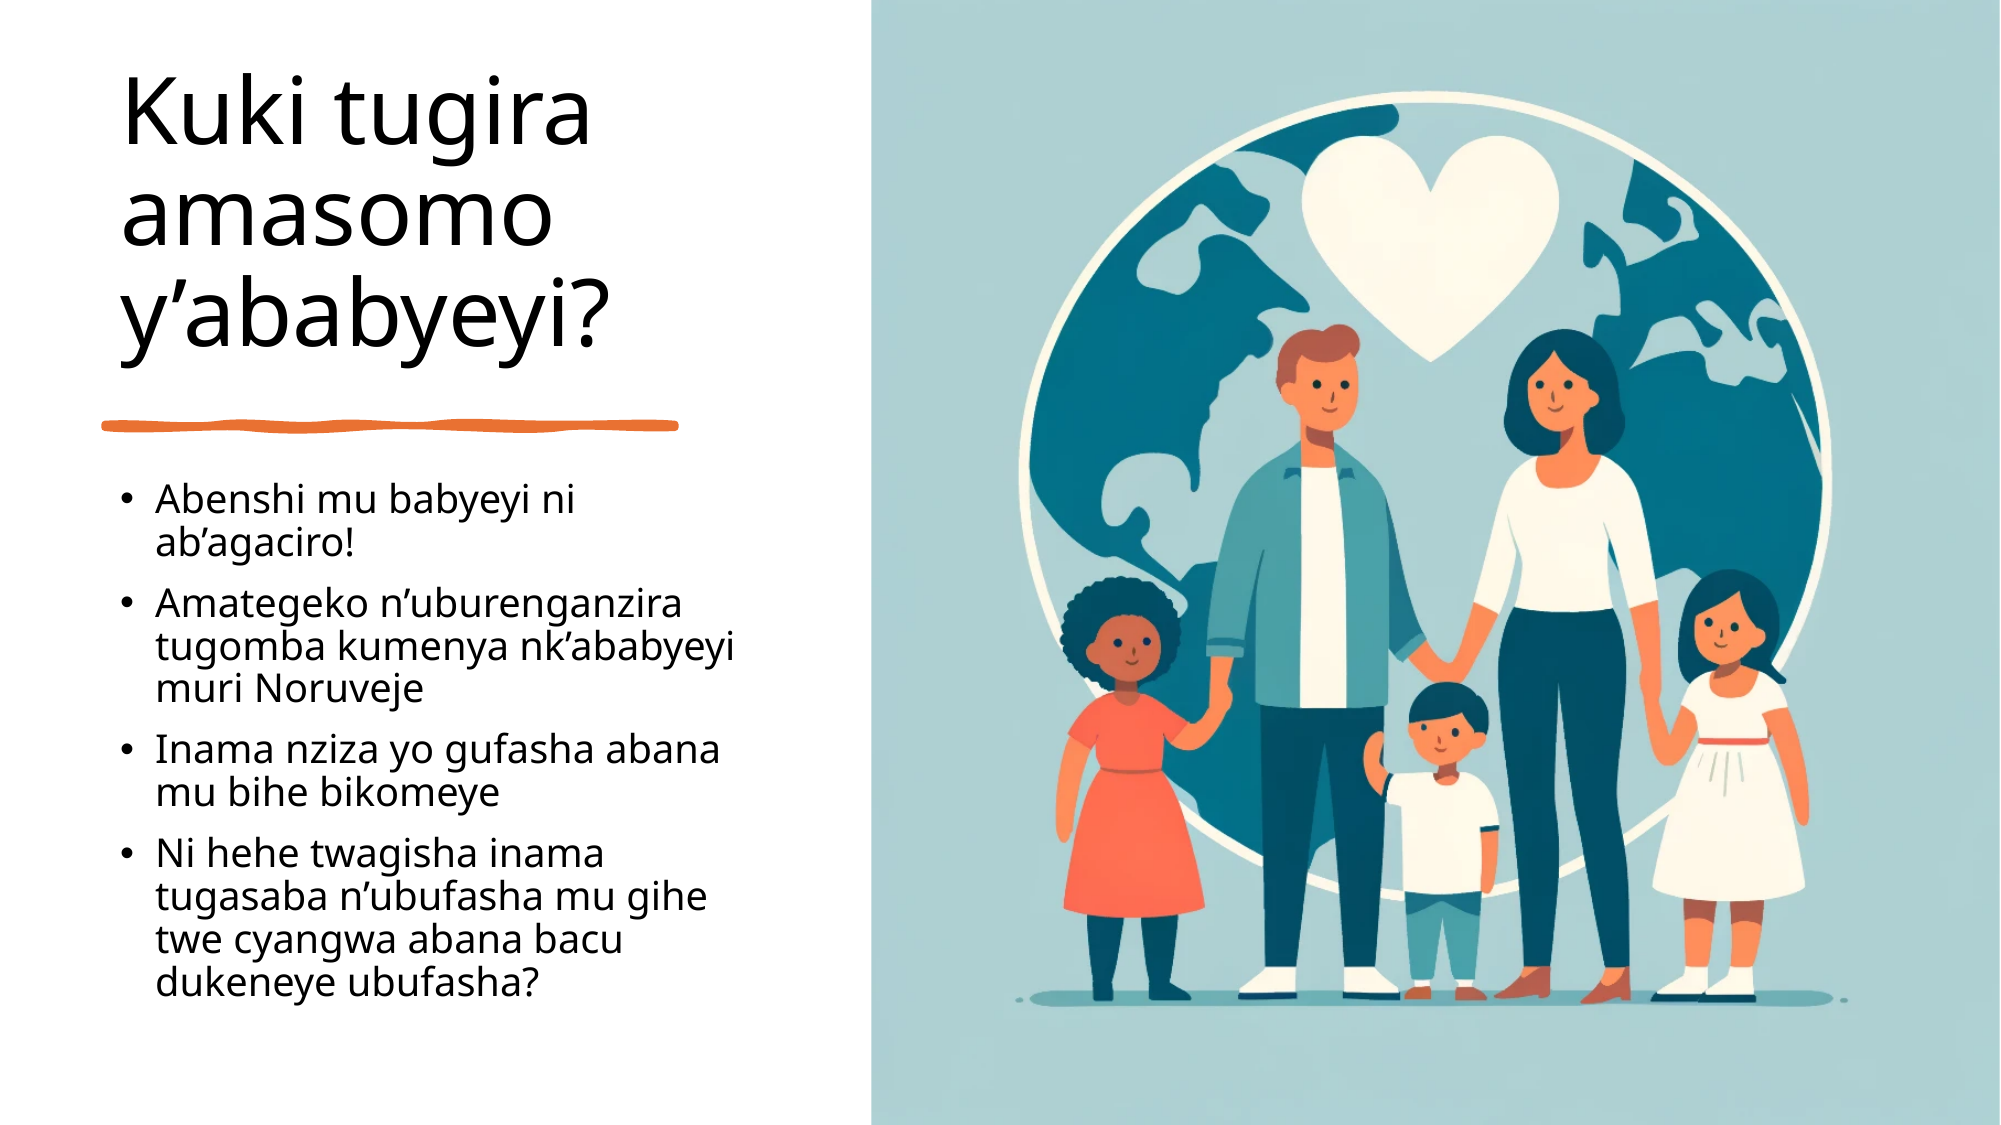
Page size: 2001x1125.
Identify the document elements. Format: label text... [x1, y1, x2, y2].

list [870, 0, 2000, 1125]
text_box [103, 420, 677, 432]
text_box [0, 0, 870, 1125]
list Abenshi mu babyeyi ni ab’agaciro! Amategeko n’uburenganzira tugomba kumenya nk’ababyeyi muri Noruveje Inama nziza yo gufasha abana mu bihe bikomeye Ni hehe twagisha inama tugasaba n’ubufasha mu gihe twe cyangwa abana bacu dukeneye ubufasha? [105, 471, 802, 1016]
title Kuki tugira amasomo y’ababyeyi? [105, 53, 870, 375]
